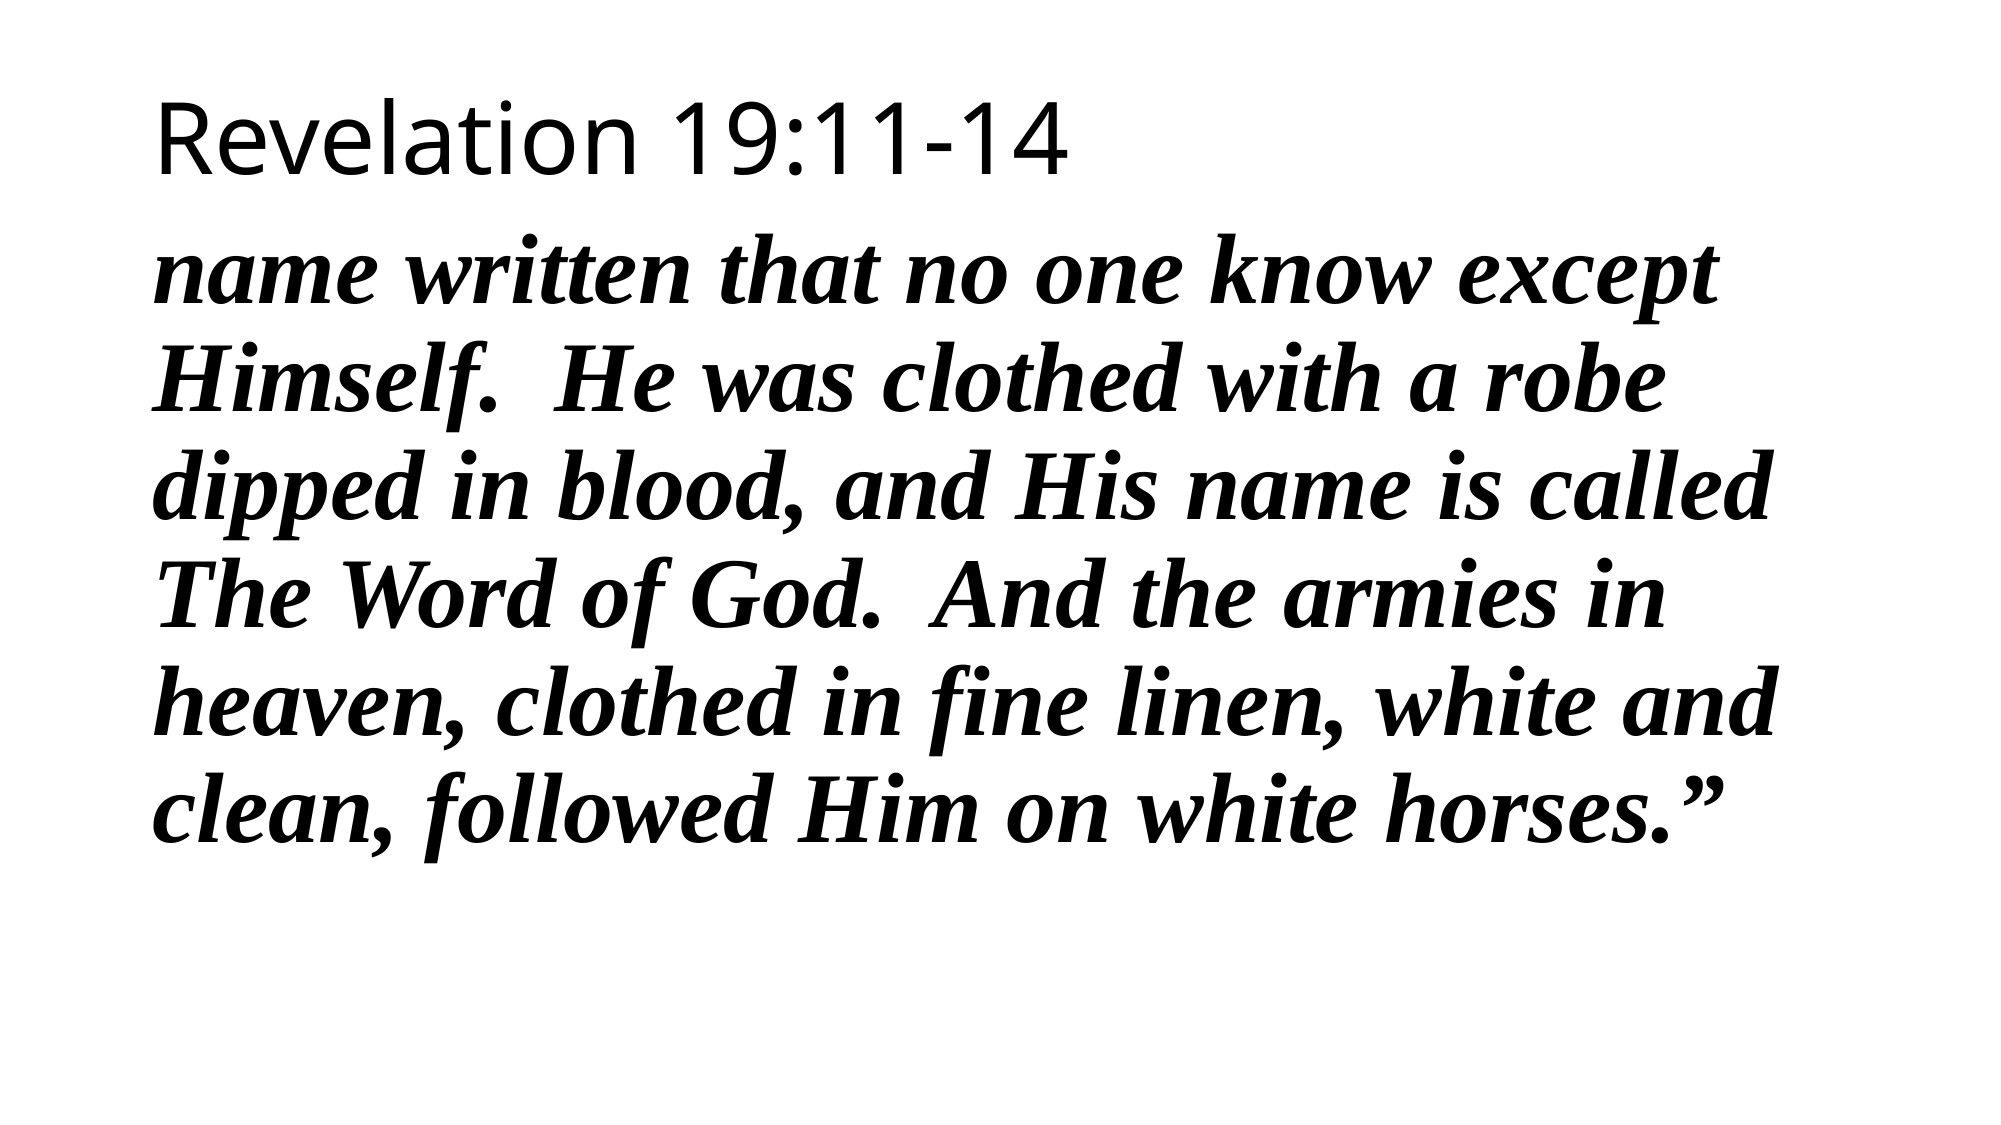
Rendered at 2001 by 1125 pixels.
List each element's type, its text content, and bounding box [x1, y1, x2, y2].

list Revelation 19:11-14 name written that no one know except Himself. He was clothed with a robe dipped in blood, and His name is called The Word of God. And the armies in heaven, clothed in fine linen, white and clean, followed Him on white horses.” [137, 80, 1863, 1014]
